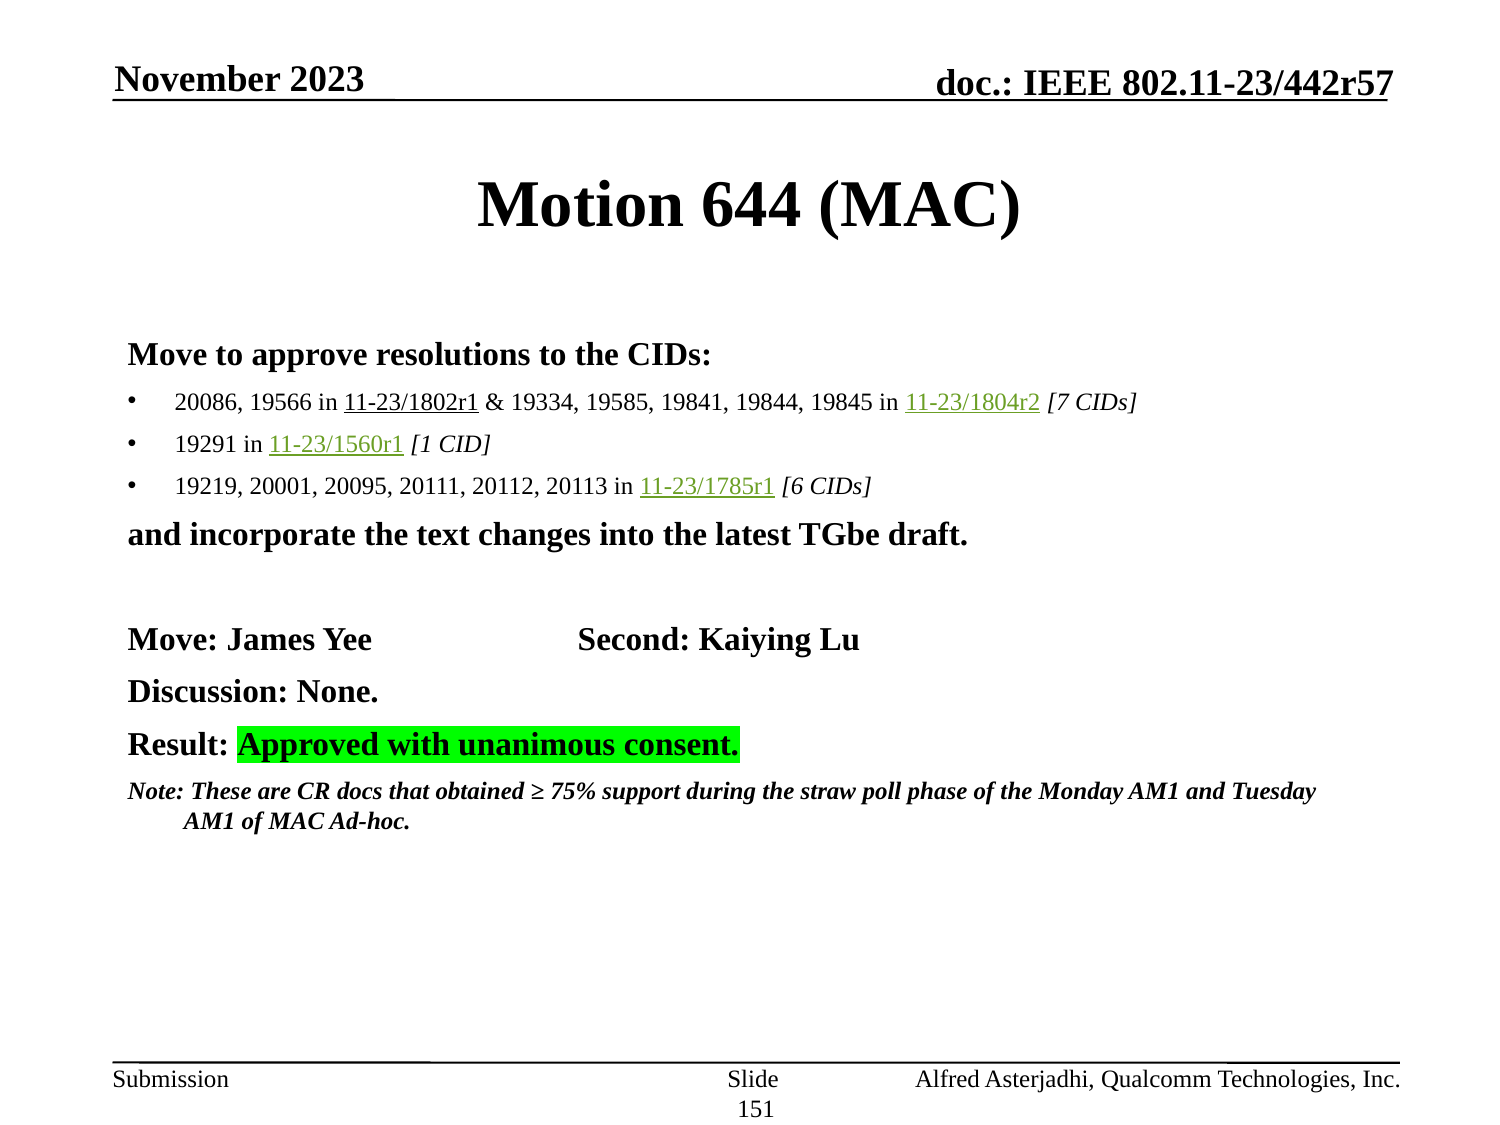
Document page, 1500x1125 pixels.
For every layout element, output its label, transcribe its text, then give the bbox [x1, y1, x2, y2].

footer Alfred Asterjadhi, Qualcomm Technologies, Inc. [878, 1061, 1402, 1093]
list Move to approve resolutions to the CIDs: 20086, 19566 in 11-23/1802r1 & 19334, 19585, 19841, 19844, 19845 in 11-23/1804r2 [7 CIDs] 19291 in 11-23/1560r1 [1 CID] 19219, 20001, 20095, 20111, 20112, 20113 in 11-23/1785r1 [6 CIDs] and incorporate the text changes into the latest TGbe draft. Move: James Yee Second: Kaiying Lu Discussion: None. Result: Approved with unanimous consent. Note: These are CR docs that obtained ≥ 75% support during the straw poll phase of the Monday AM1 and Tuesday AM1 of MAC Ad-hoc. [112, 324, 1388, 1063]
slide_number Slide 151 [712, 1061, 800, 1123]
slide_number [114, 54, 423, 100]
title Motion 644 (MAC) [112, 112, 1388, 288]
